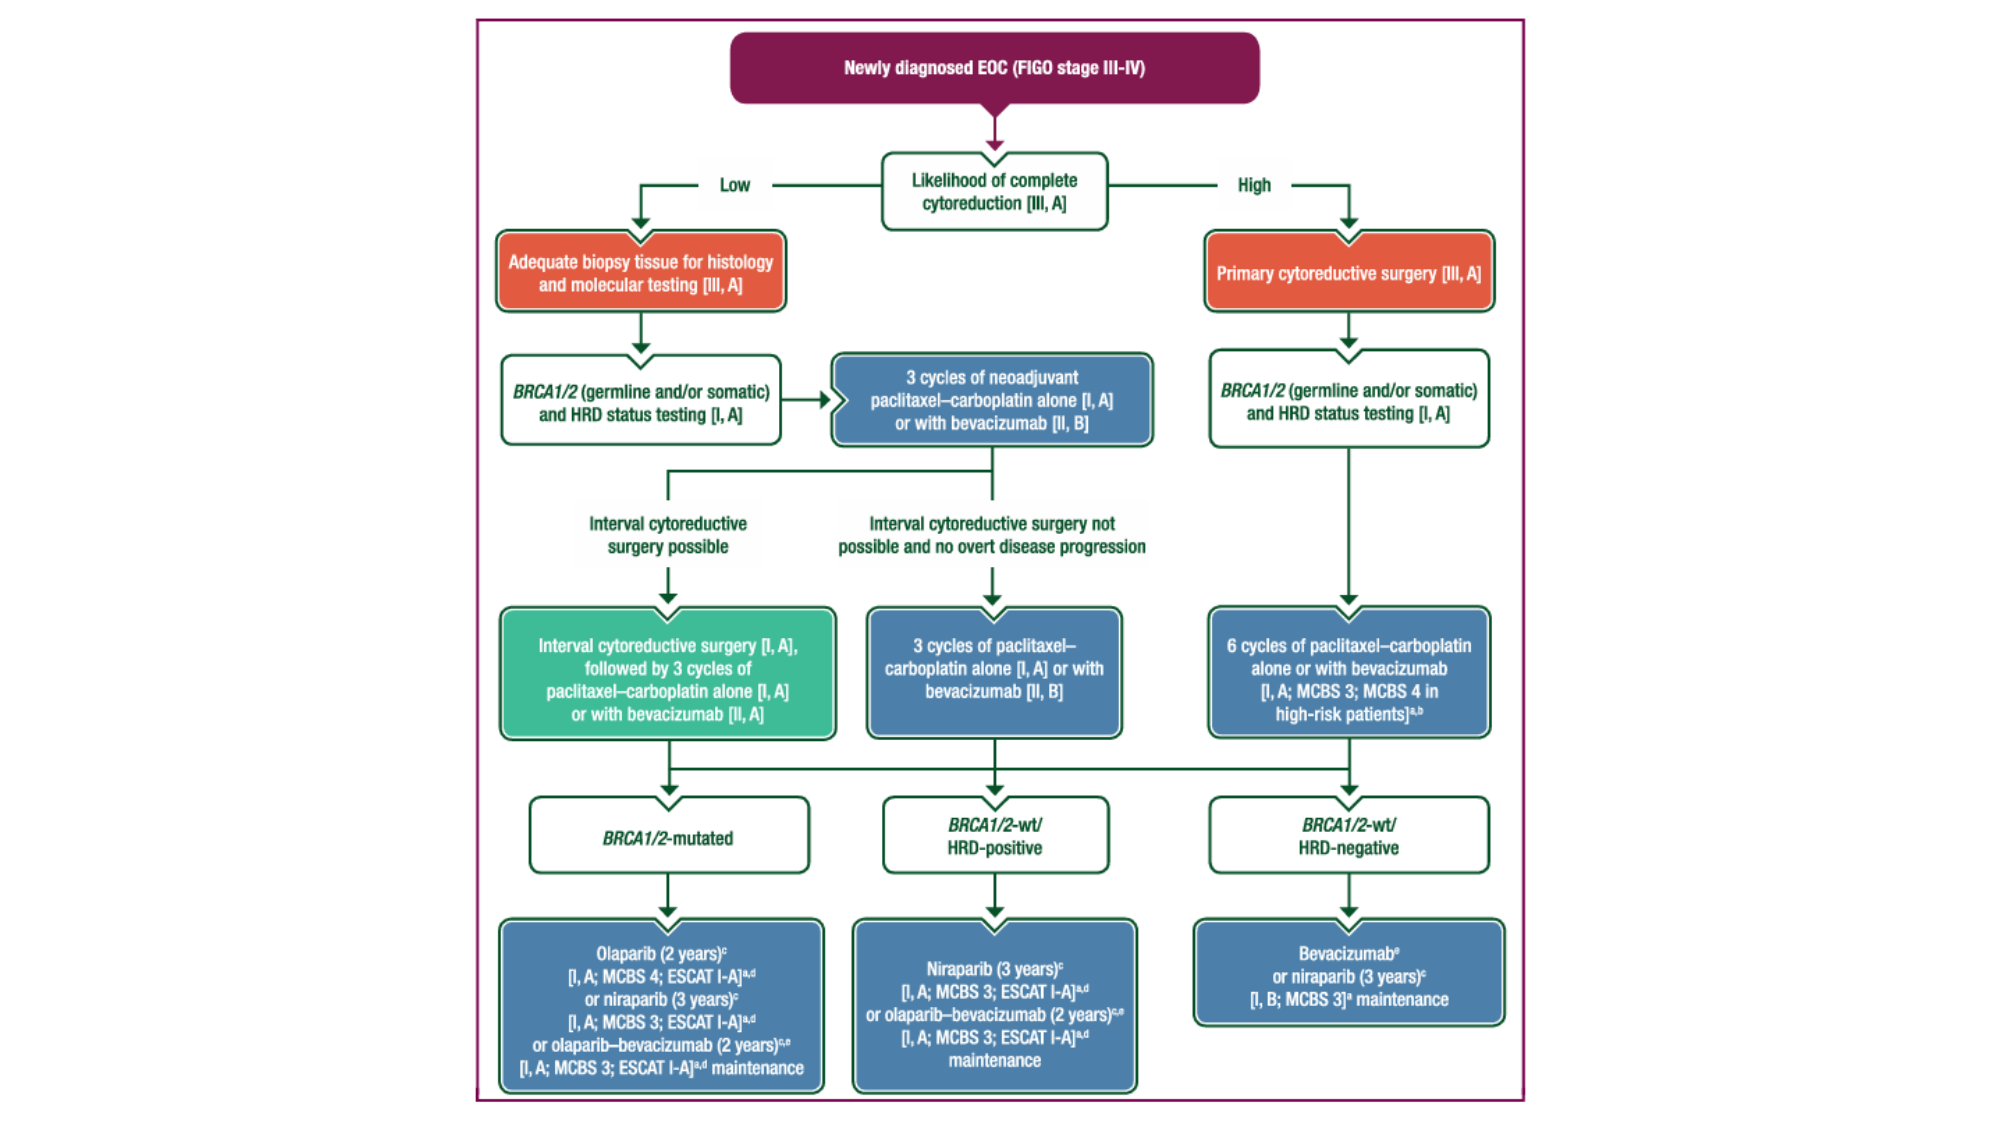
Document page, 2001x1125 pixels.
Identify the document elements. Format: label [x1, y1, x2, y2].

picture [469, 16, 1531, 1109]
